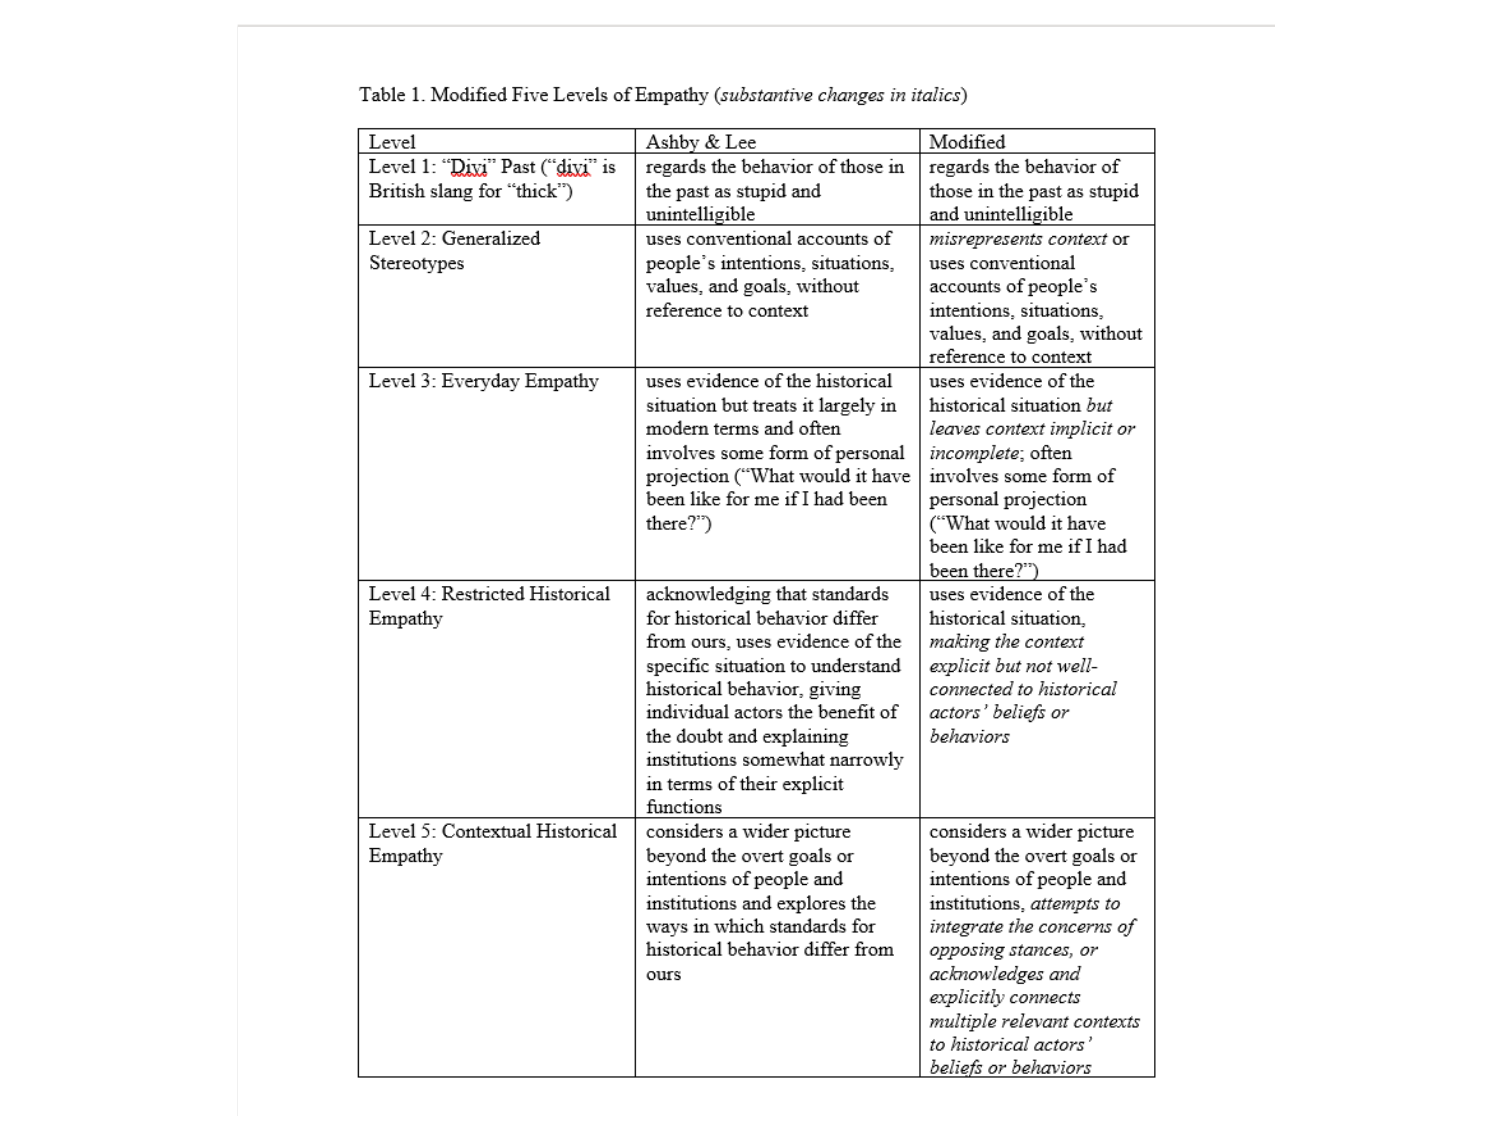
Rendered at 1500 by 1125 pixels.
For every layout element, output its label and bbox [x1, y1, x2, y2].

list [237, 24, 1276, 1116]
